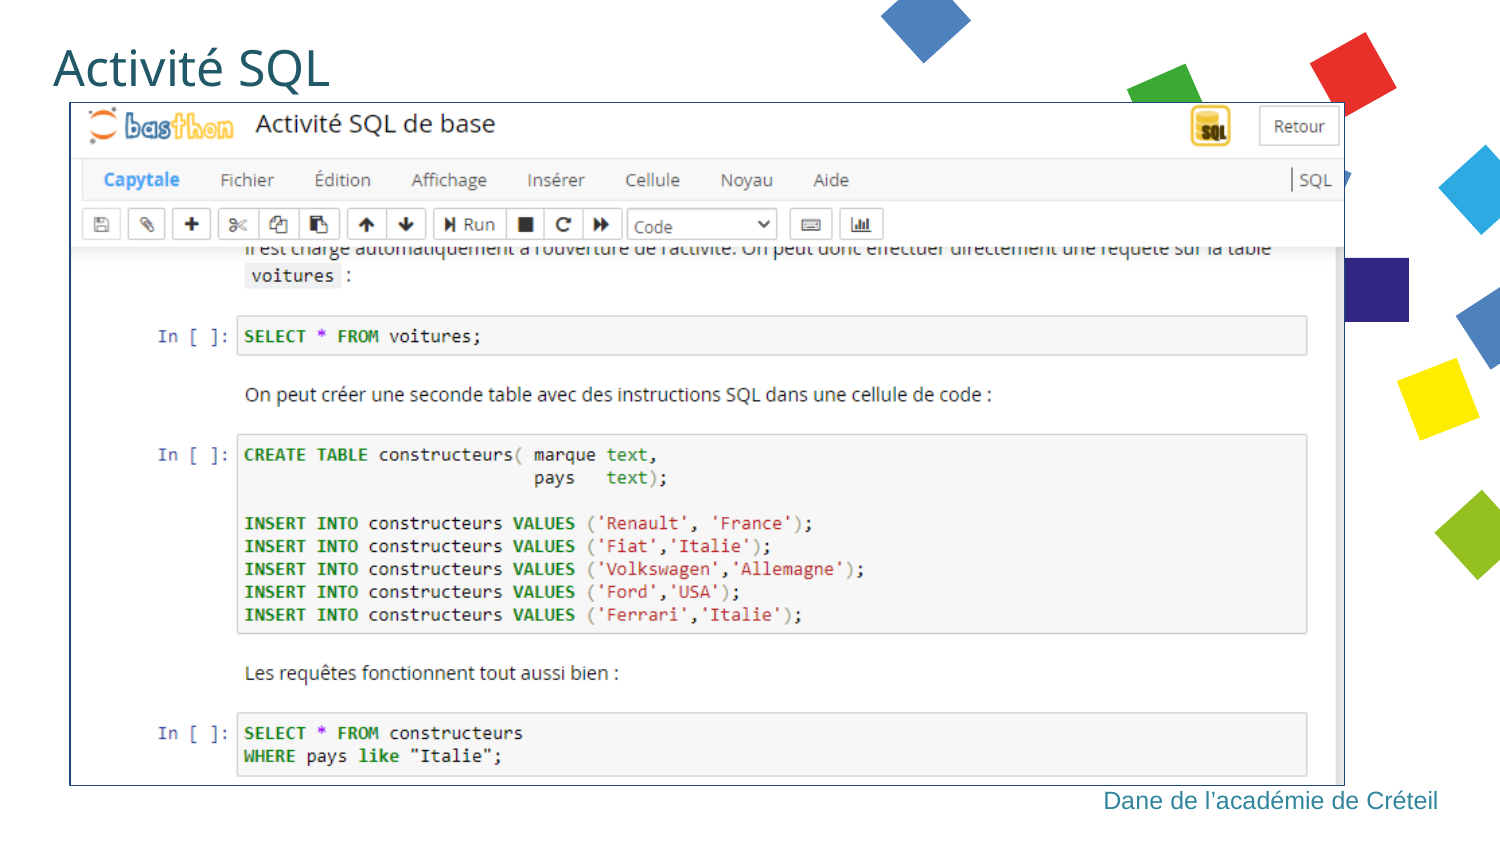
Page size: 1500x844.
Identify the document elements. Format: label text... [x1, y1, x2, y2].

title Activité SQL [42, 8, 996, 104]
picture [70, 102, 1345, 785]
